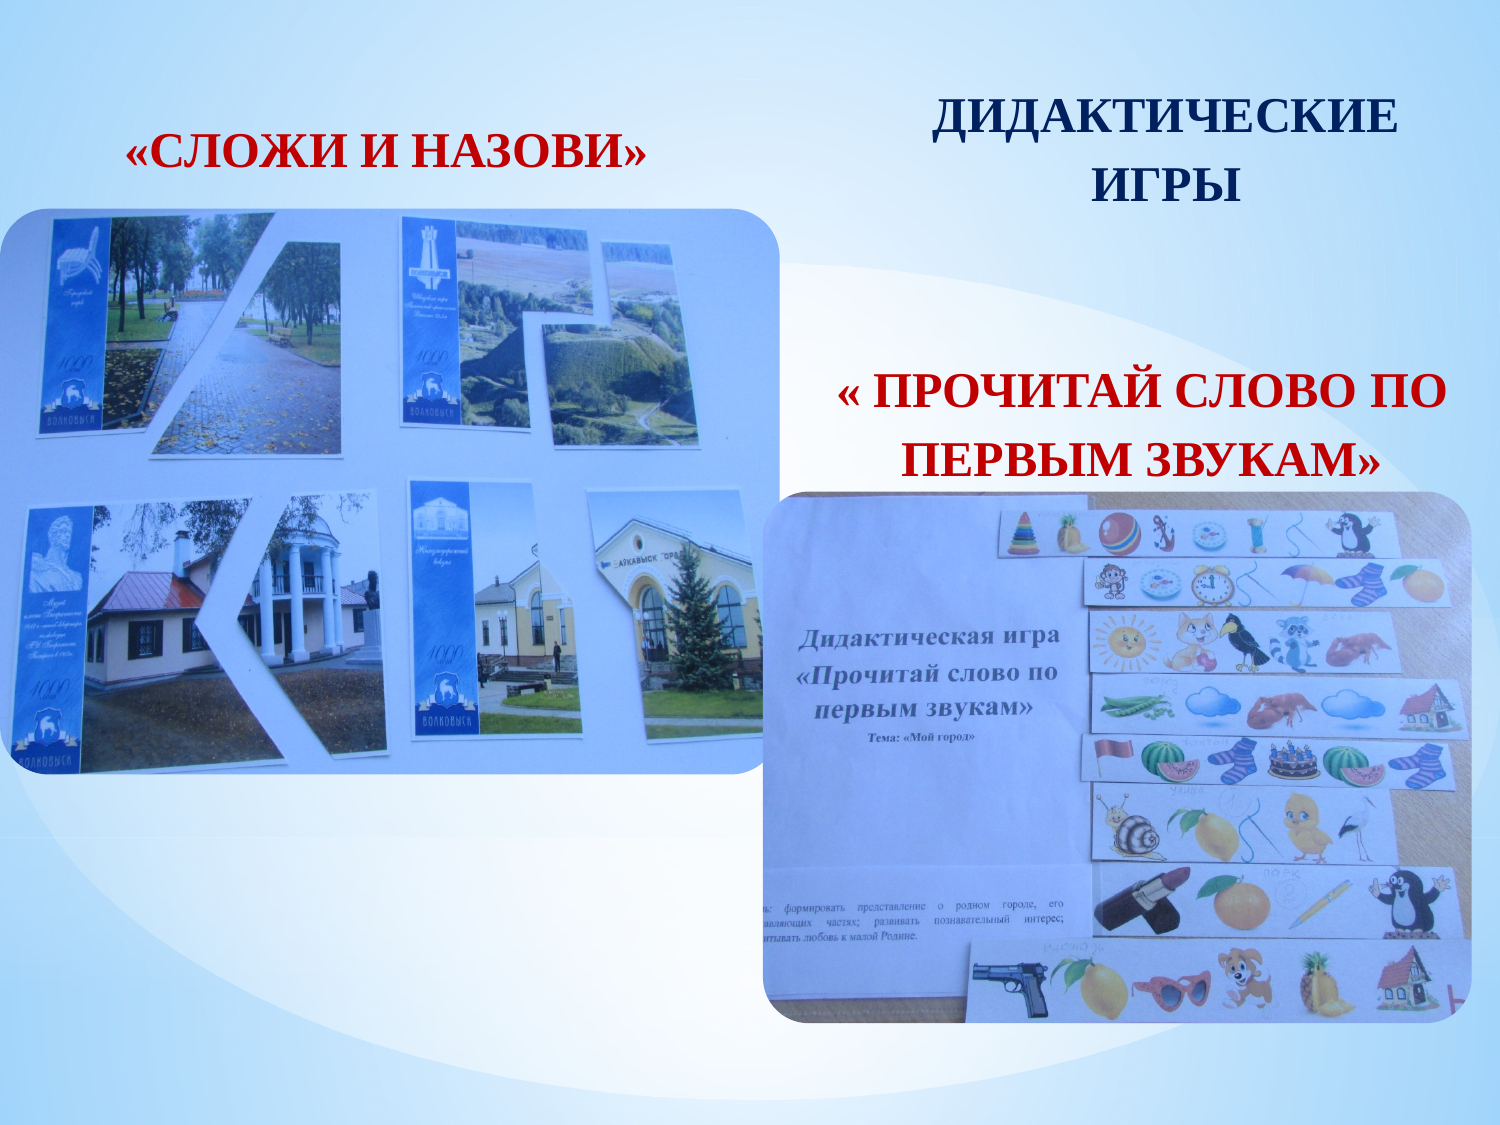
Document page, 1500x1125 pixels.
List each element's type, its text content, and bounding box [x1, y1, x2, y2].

text_box ДИДАКТИЧЕСКИЕ ИГРЫ [832, 66, 1500, 219]
text_box « ПРОЧИТАЙ СЛОВО ПО ПЕРВЫМ ЗВУКАМ» [784, 341, 1500, 495]
text_box «СЛОЖИ И НАЗОВИ» [109, 101, 664, 185]
picture [0, 208, 1472, 1024]
